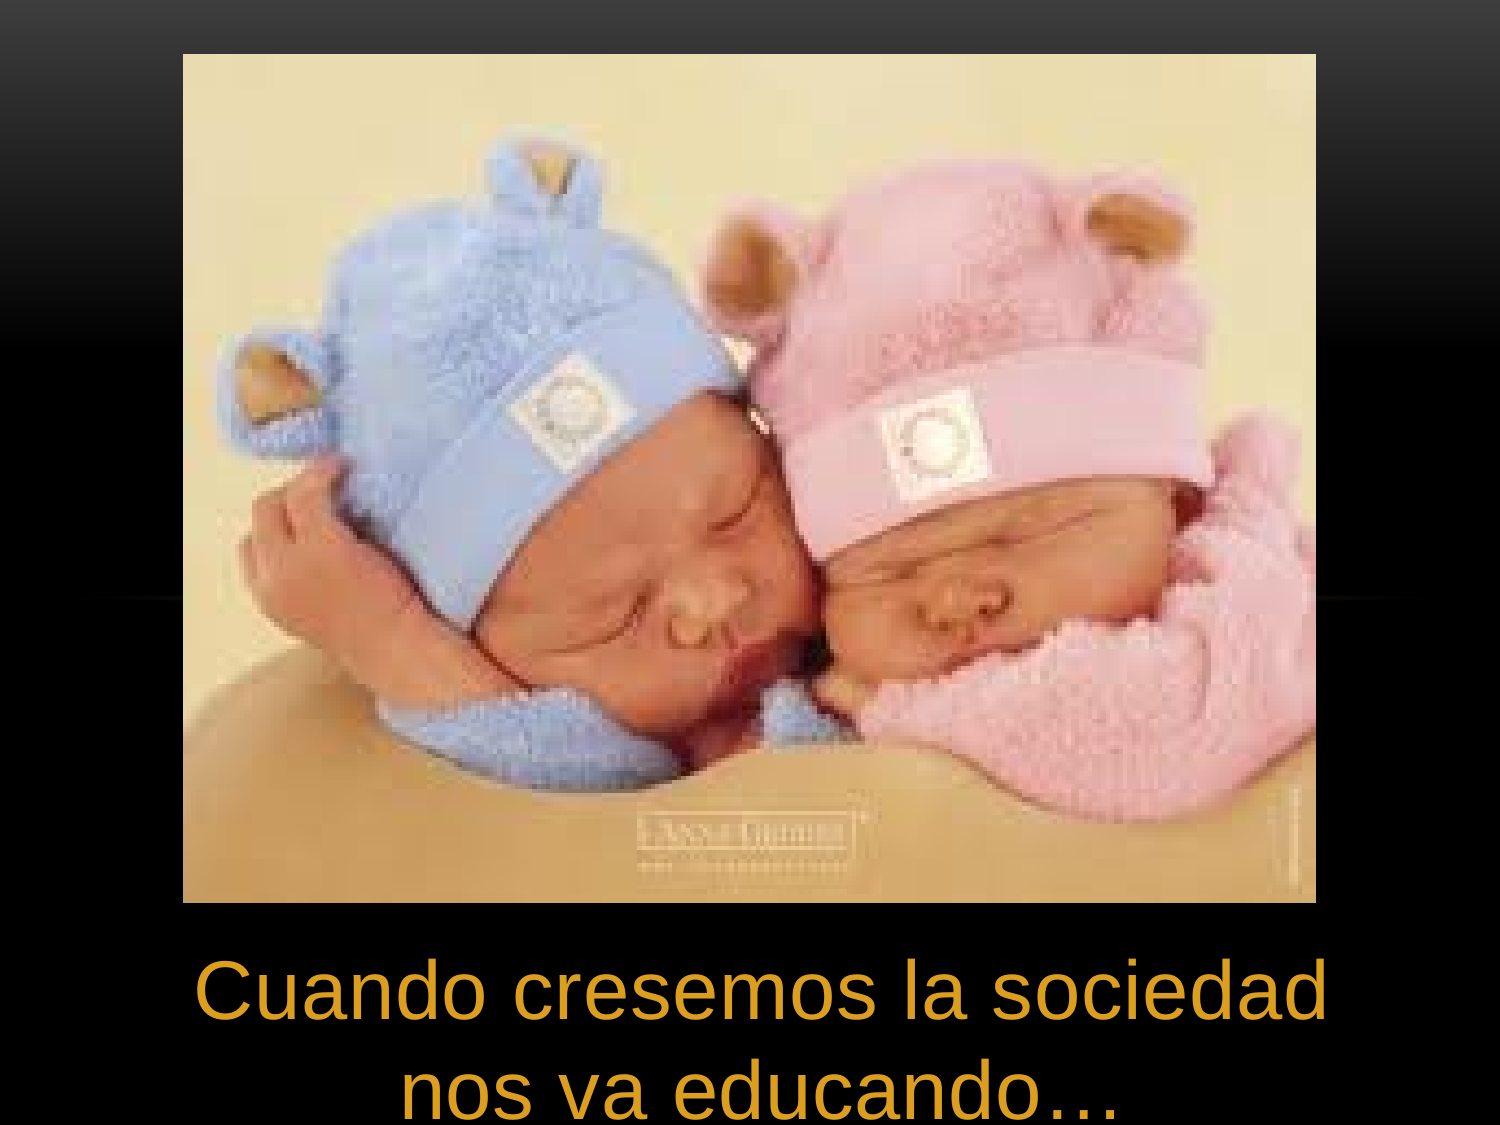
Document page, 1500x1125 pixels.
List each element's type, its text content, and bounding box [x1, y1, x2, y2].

subtitle Cuando cresemos la sociedad nos va educando… [161, 928, 1365, 1125]
picture [0, 0, 1500, 904]
